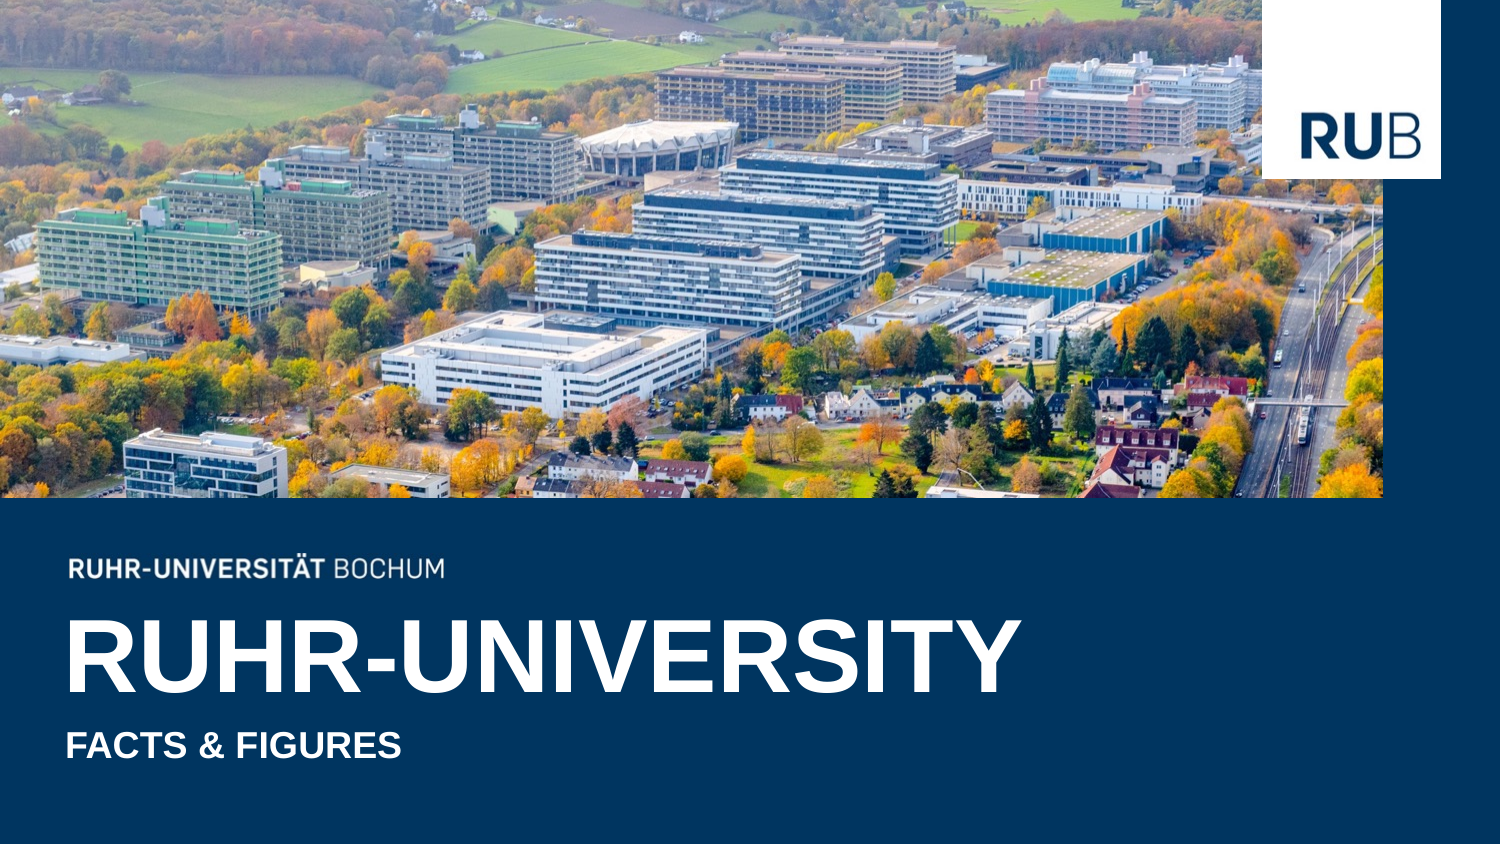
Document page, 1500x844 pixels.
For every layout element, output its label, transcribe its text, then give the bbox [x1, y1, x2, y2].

picture [69, 553, 444, 579]
picture [0, 0, 1441, 498]
subtitle FACTS & FIGURES [64, 715, 1306, 770]
title RUHR-UNIVERSITY [63, 661, 1412, 716]
